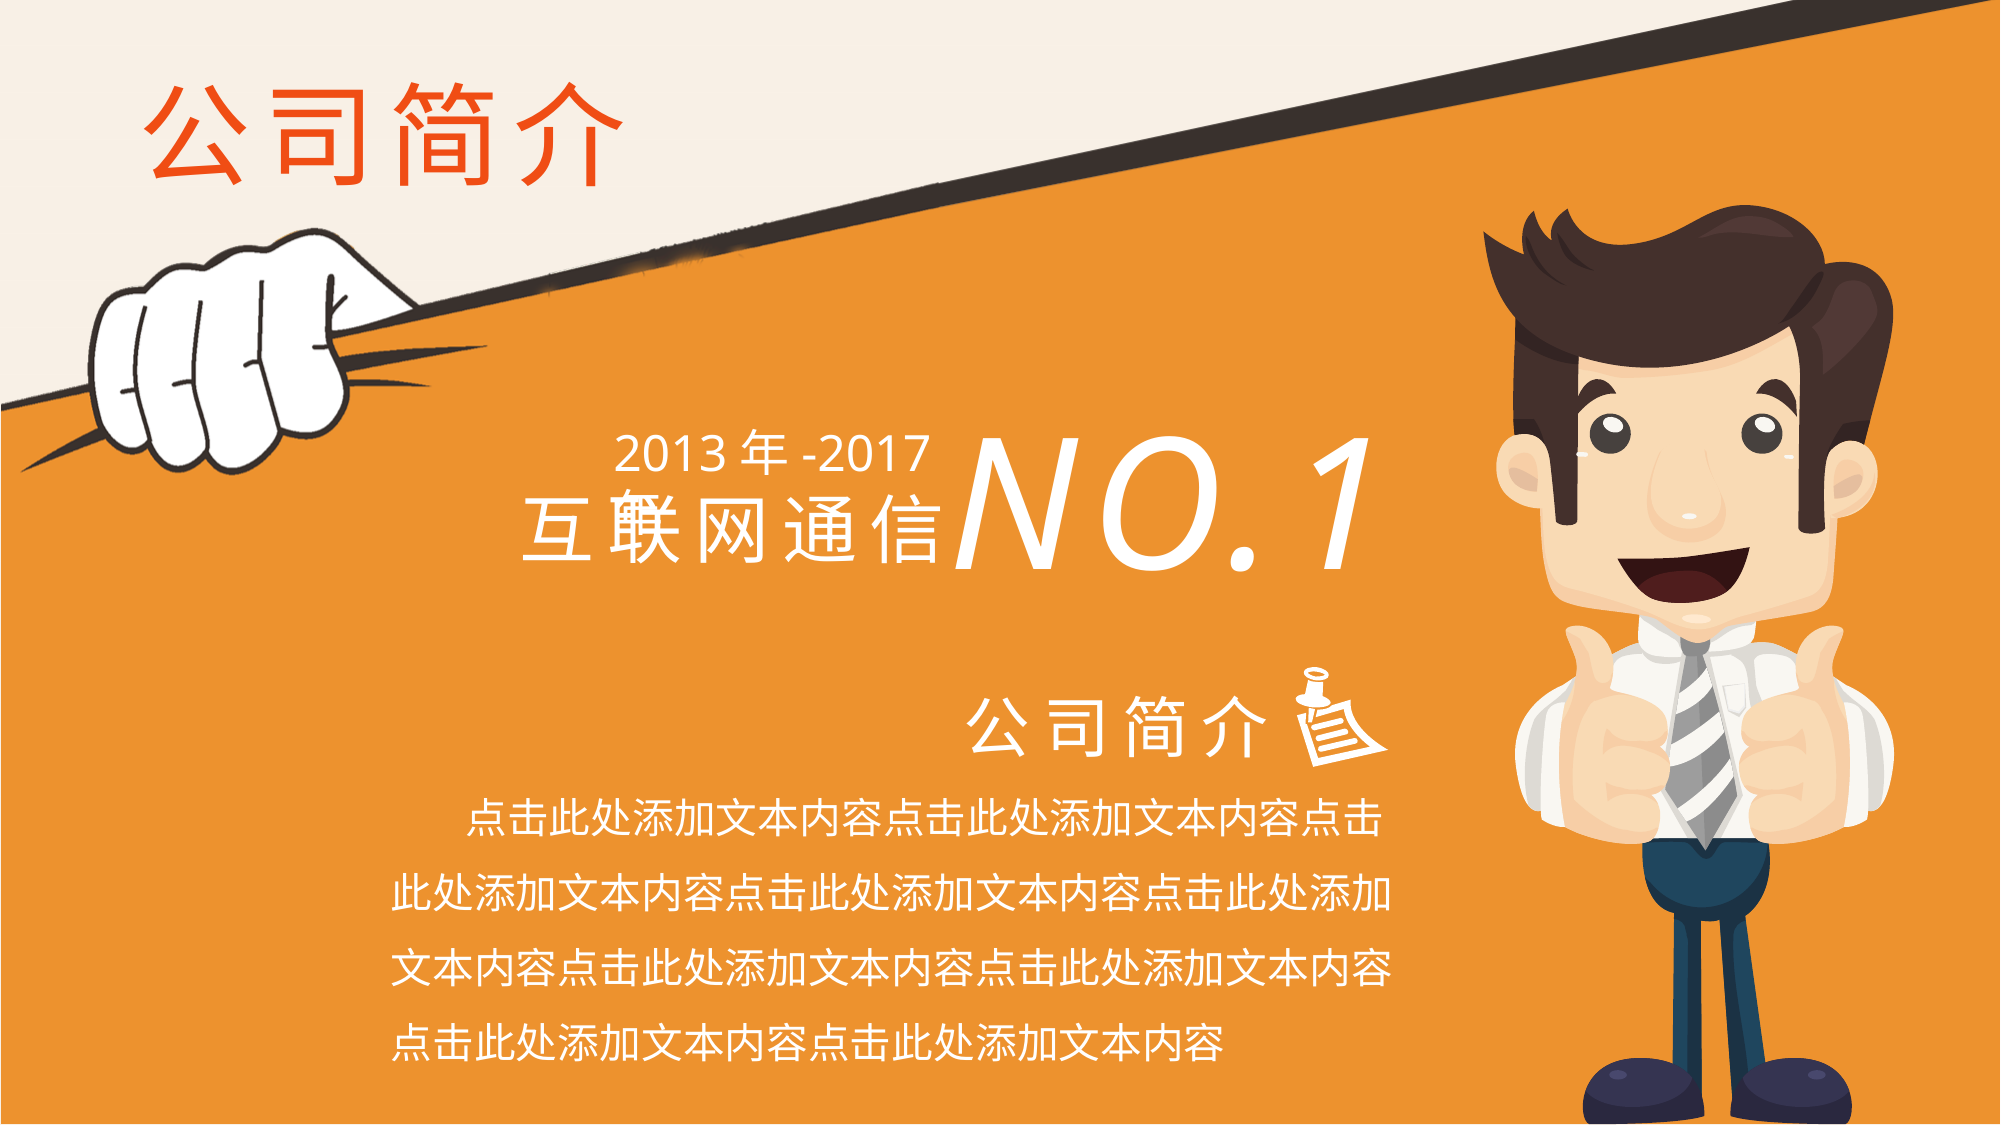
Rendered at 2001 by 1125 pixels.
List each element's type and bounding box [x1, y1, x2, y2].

text_box [949, 666, 1389, 775]
picture [0, 0, 2001, 1125]
text_box [1483, 195, 1902, 1125]
text_box [505, 413, 995, 581]
